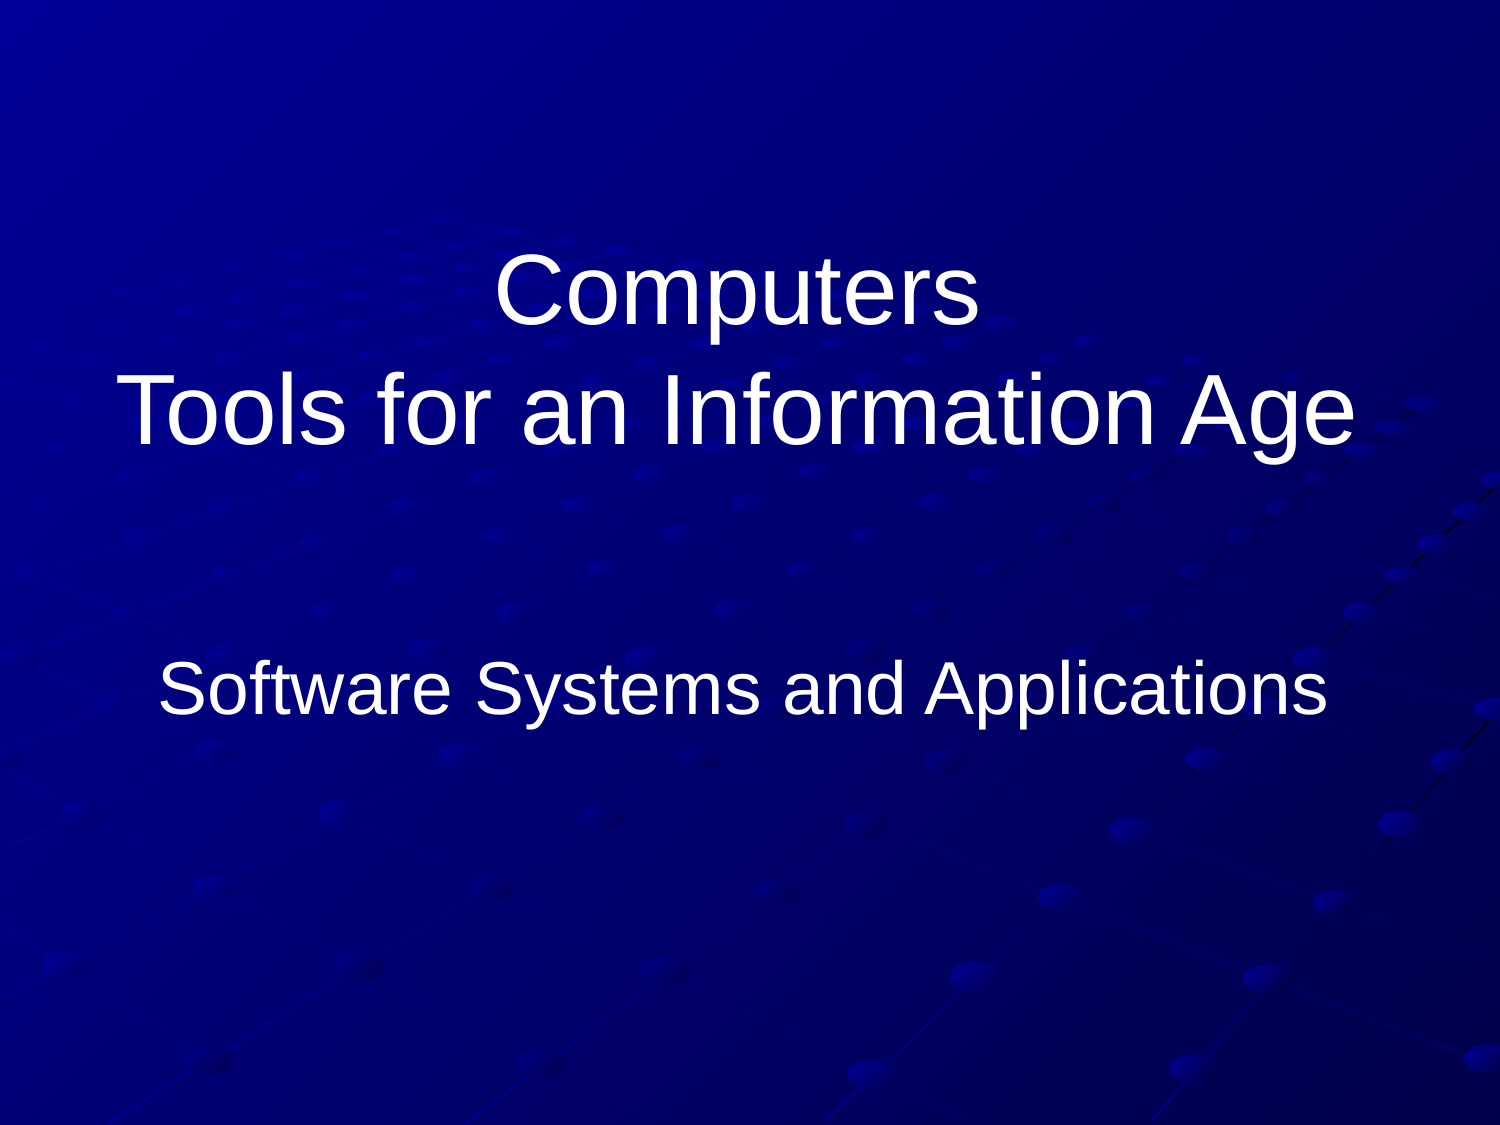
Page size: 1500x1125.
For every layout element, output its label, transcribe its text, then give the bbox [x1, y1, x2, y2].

text_box Software Systems and Applications [62, 599, 1425, 738]
title Computers Tools for an Information Age [62, 187, 1413, 473]
